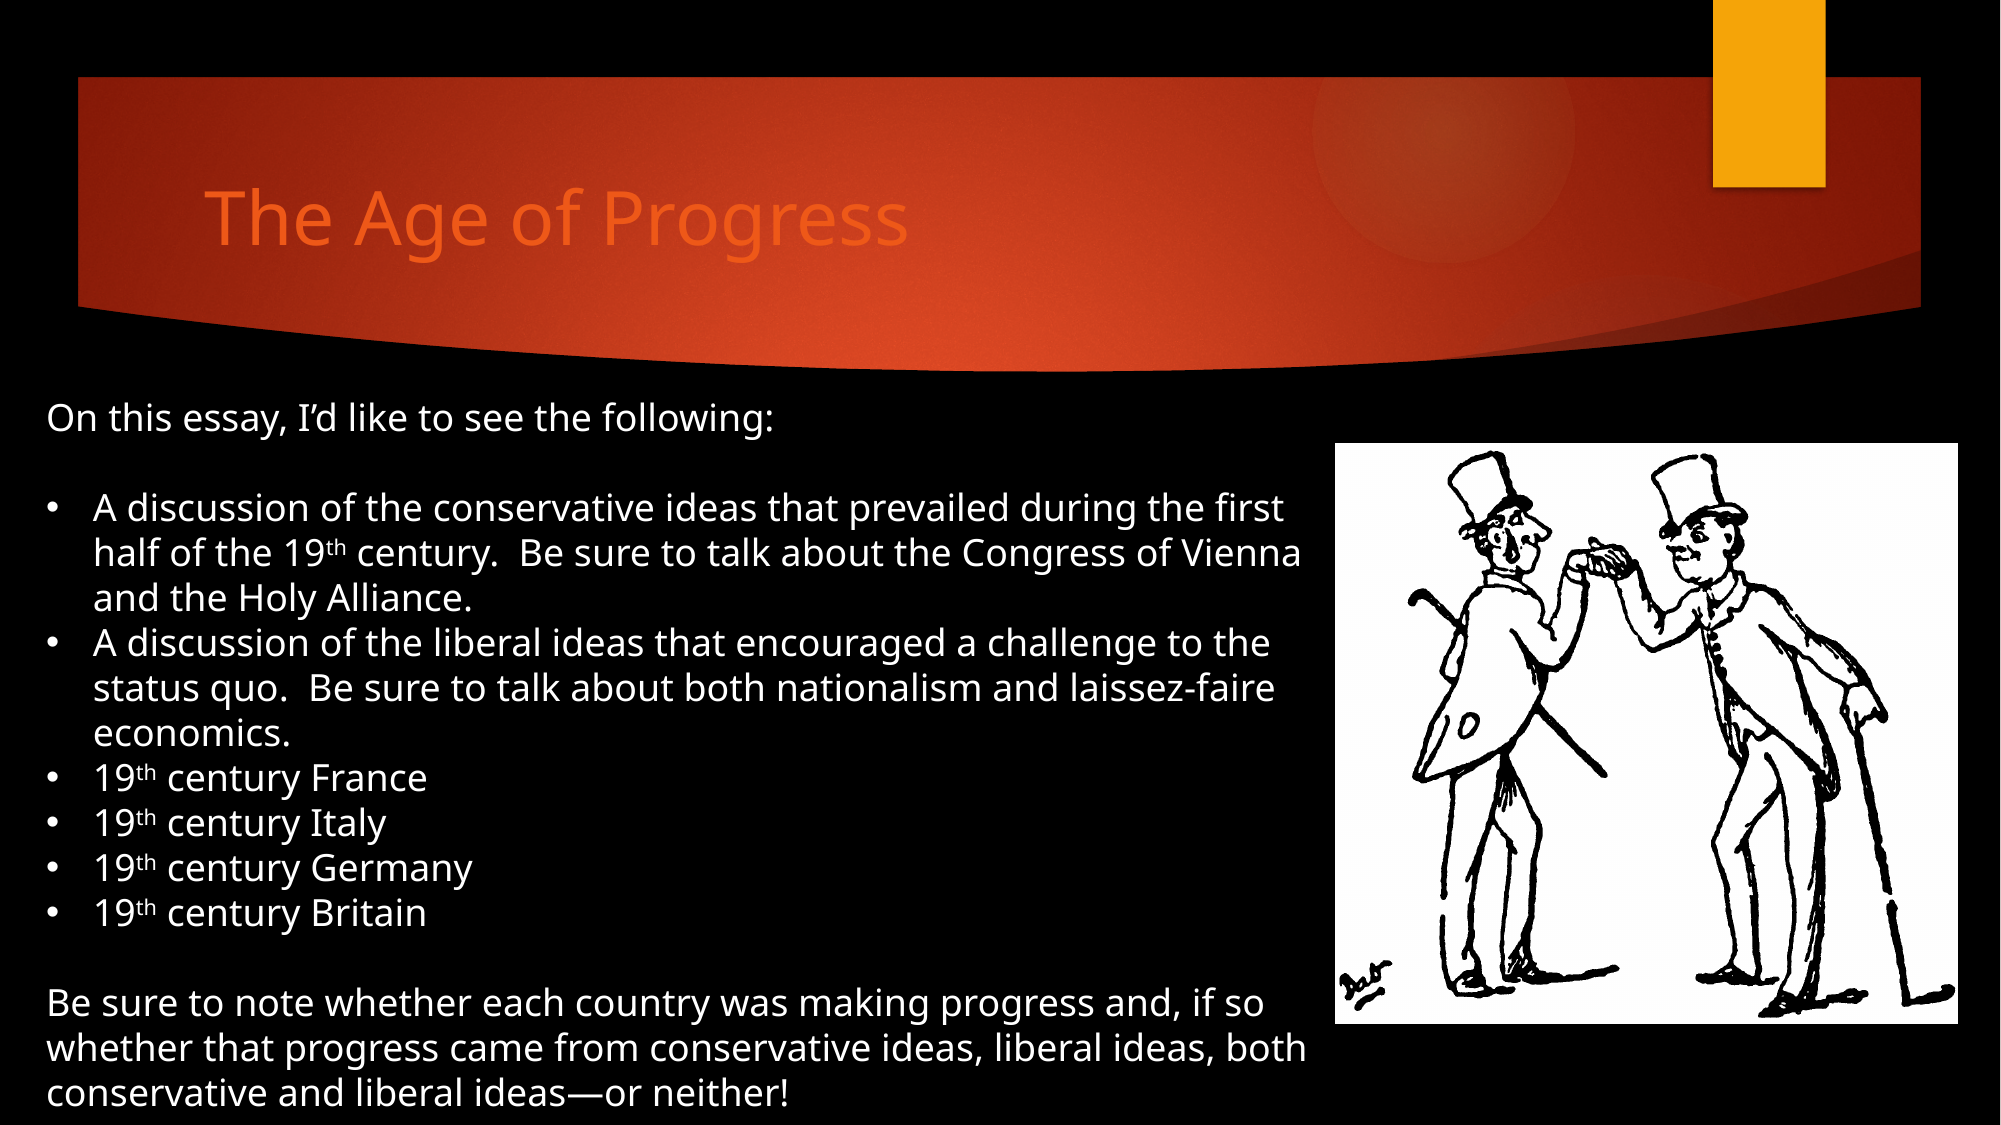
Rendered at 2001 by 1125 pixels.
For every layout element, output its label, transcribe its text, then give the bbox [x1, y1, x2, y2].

text_box On this essay, I’d like to see the following: A discussion of the conservative ideas that prevailed during the first half of the 19th century. Be sure to talk about the Congress of Vienna and the Holy Alliance. A discussion of the liberal ideas that encouraged a challenge to the status quo. Be sure to talk about both nationalism and laissez-faire economics. 19th century France 19th century Italy 19th century Germany 19th century Britain Be sure to note whether each country was making progress and, if so whether that progress came from conservative ideas, liberal ideas, both conservative and liberal ideas—or neither! [31, 386, 1336, 1125]
title The Age of Progress [189, 155, 1627, 275]
picture [1335, 443, 1958, 1025]
